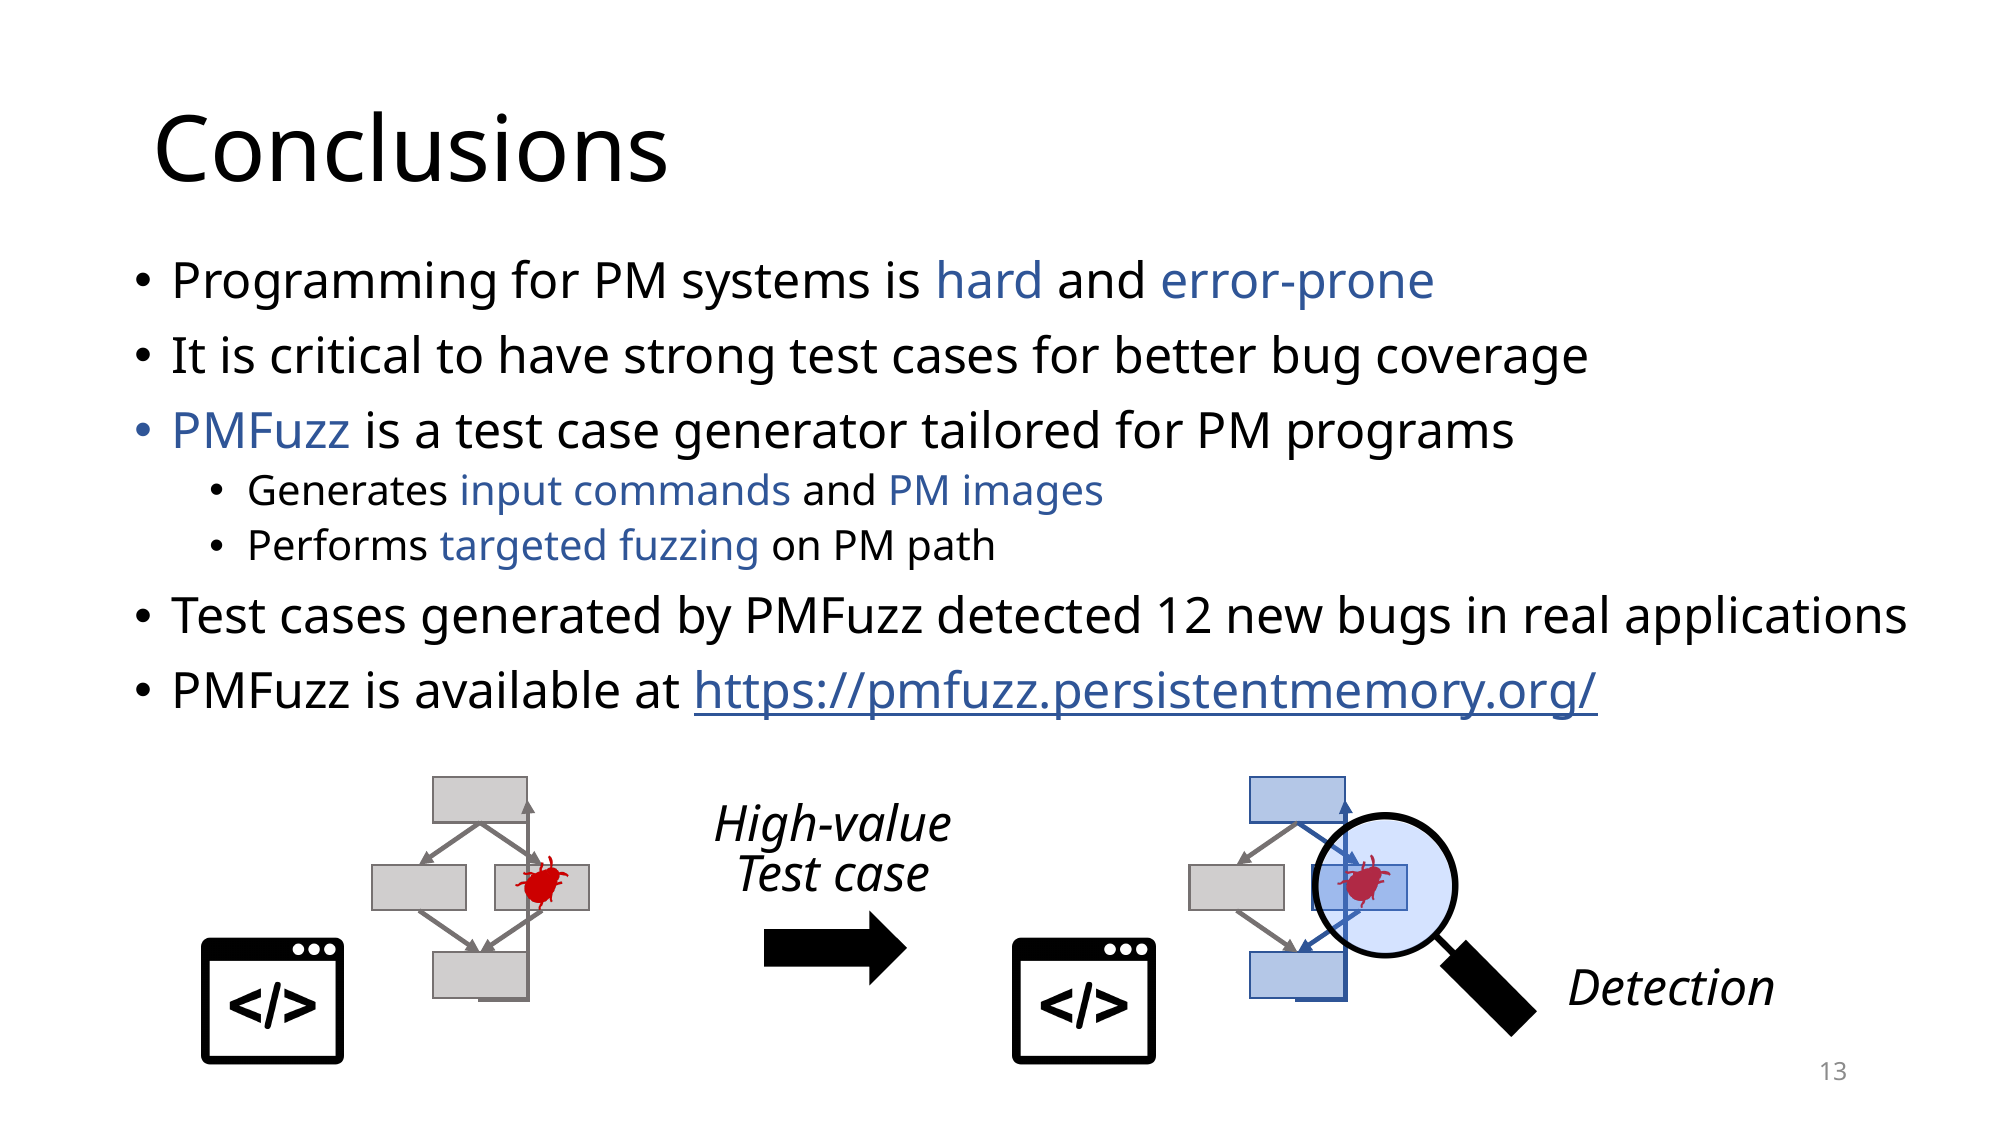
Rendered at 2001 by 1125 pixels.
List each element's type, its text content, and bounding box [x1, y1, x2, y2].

slide_number 13 [1412, 1042, 1863, 1103]
picture [201, 929, 344, 1073]
list Programming for PM systems is hard and error-prone It is critical to have strong test cases for better bug coverage PMFuzz is a test case generator tailored for PM programs Generates input commands and PM images Performs targeted fuzzing on PM path Test cases generated by PMFuzz detected 12 new bugs in real applications PMFuzz is available at https://pmfuzz.persistentmemory.org/ [119, 247, 1963, 749]
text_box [513, 855, 569, 911]
text_box [763, 909, 909, 988]
title Conclusions [137, 43, 1863, 247]
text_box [1189, 776, 1407, 999]
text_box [371, 776, 590, 999]
picture [1012, 929, 1156, 1073]
text_box Detection [1537, 948, 1828, 1024]
text_box High-value Test case [660, 793, 1006, 909]
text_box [1312, 812, 1537, 1037]
